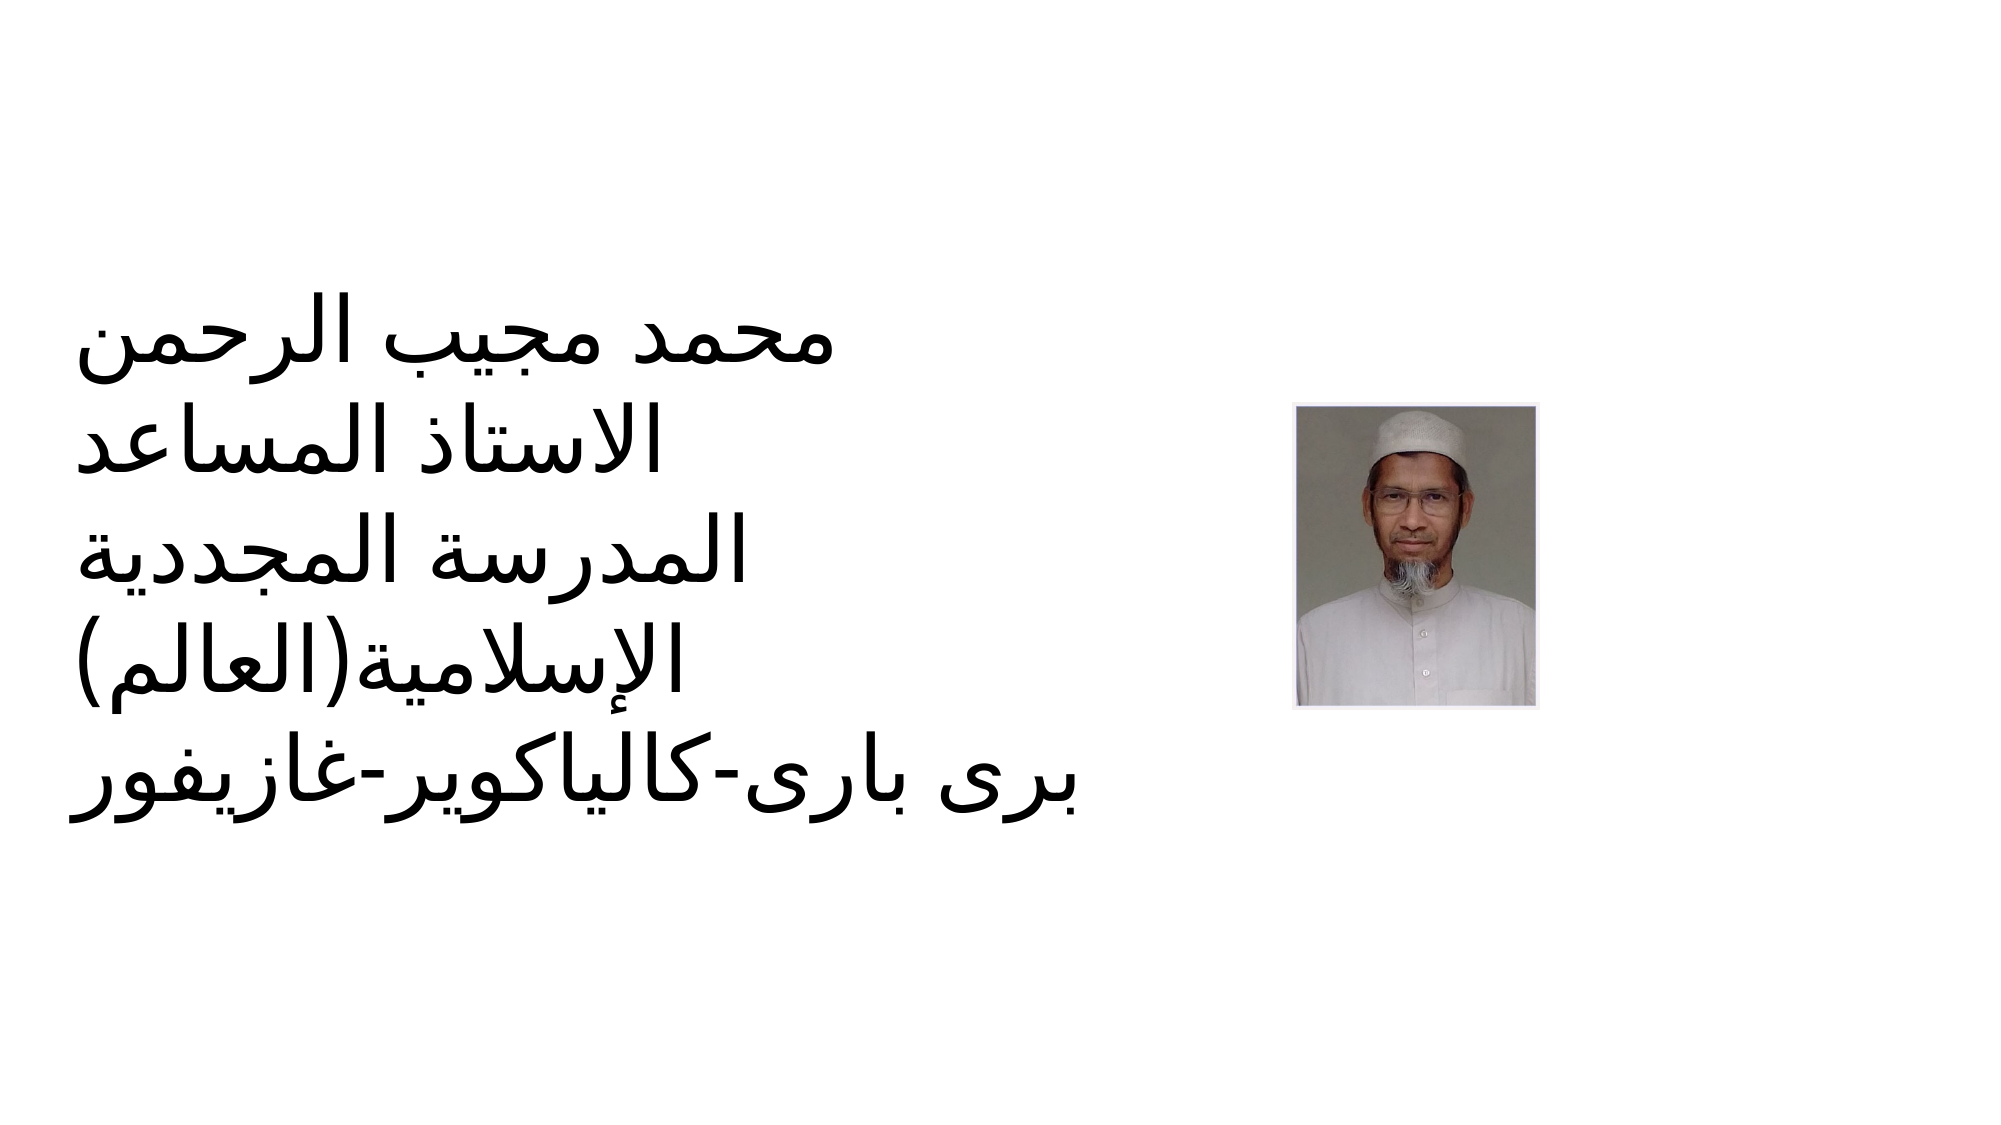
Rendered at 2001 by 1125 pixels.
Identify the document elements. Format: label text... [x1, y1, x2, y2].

text_box محمد مجيب الرحمن الاستاذ المساعد المدرسة المجددية الإسلامية(العالم) برى بارى-كالياكوير-غازيفور [59, 263, 1169, 828]
picture [1292, 402, 1540, 710]
